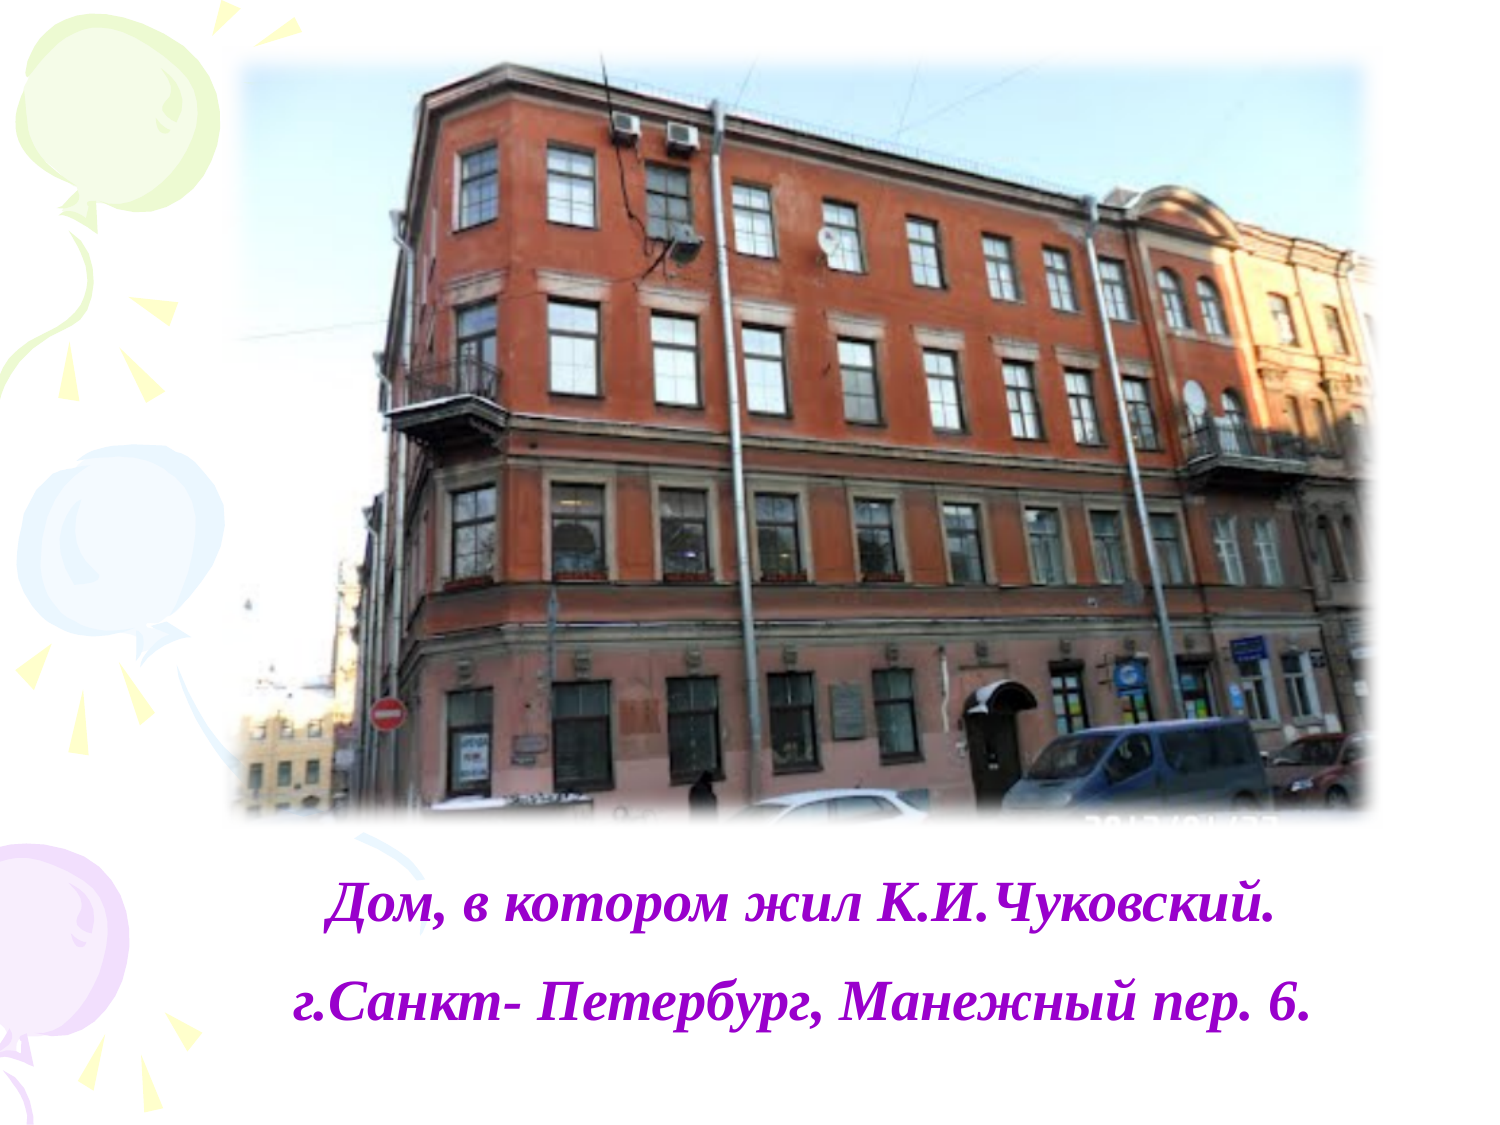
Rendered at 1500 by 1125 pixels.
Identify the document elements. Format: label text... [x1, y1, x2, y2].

picture [222, 46, 1383, 830]
text_box Дом, в котором жил К.И.Чуковский. г.Санкт- Петербург, Манежный пер. 6. [257, 855, 1348, 1040]
